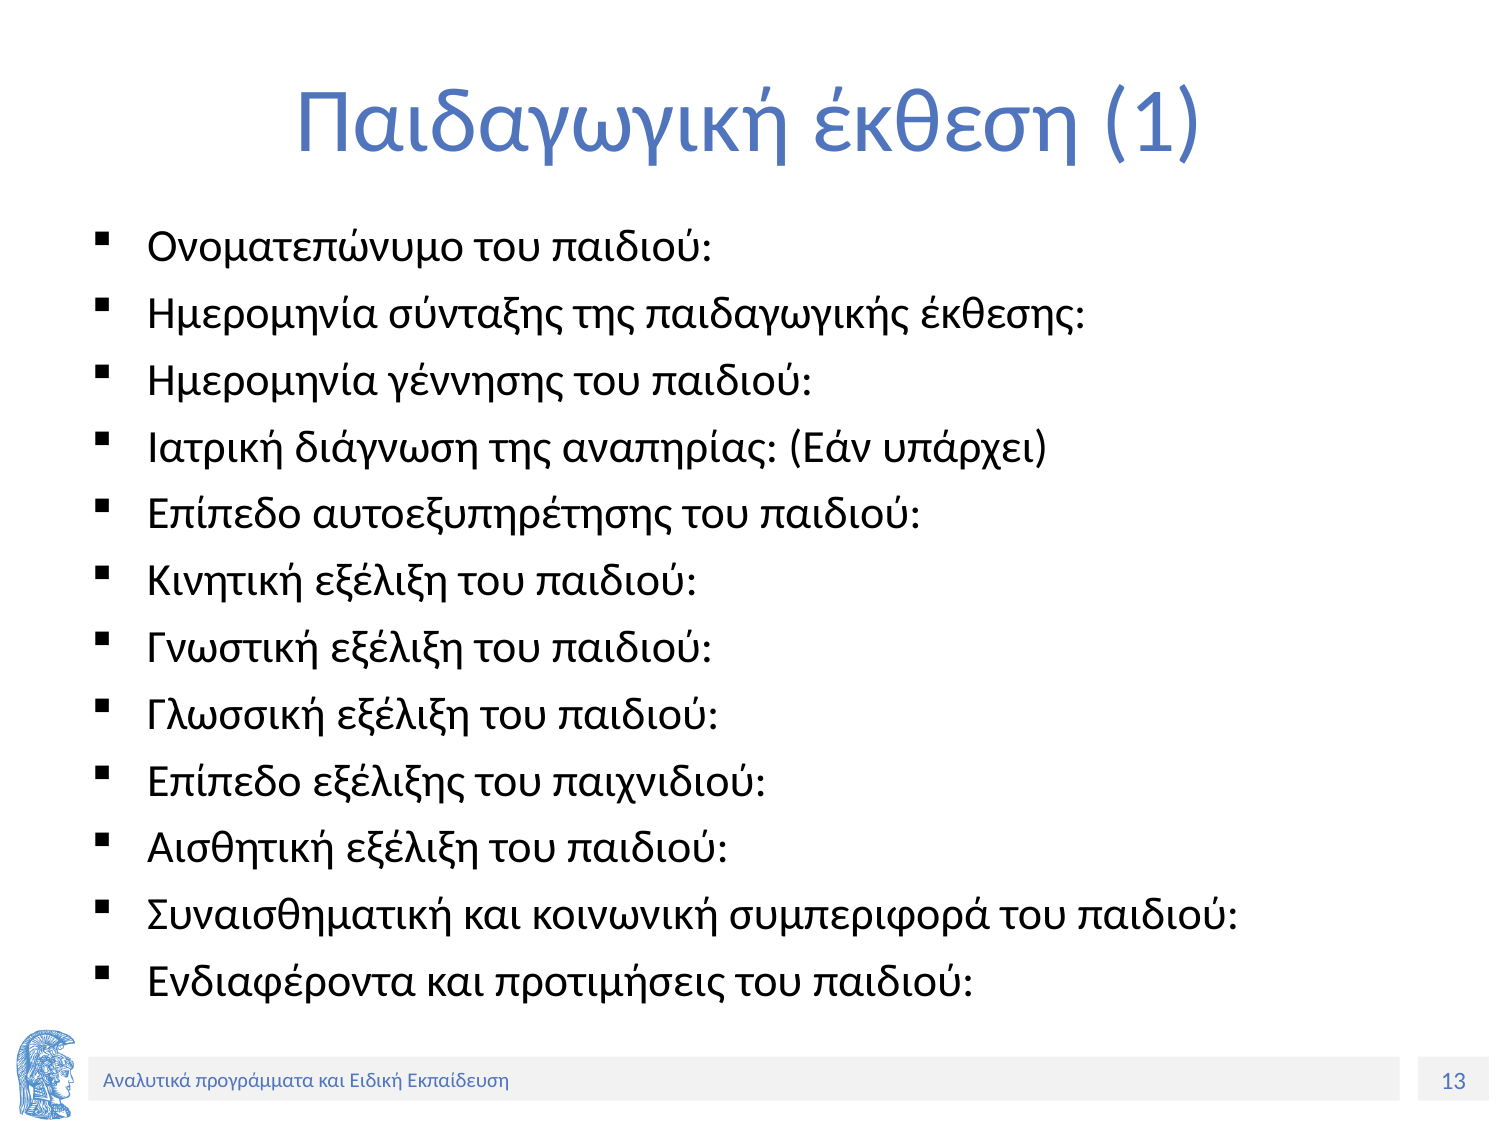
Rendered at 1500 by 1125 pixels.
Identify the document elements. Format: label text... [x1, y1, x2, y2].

list Ονοματεπώνυμο του παιδιού: Ημερομηνία σύνταξης της παιδαγωγικής έκθεσης: Ημερομηνία γέννησης του παιδιού: Ιατρική διάγνωση της αναπηρίας: (Εάν υπάρχει) Επίπεδο αυτοεξυπηρέτησης του παιδιού: Κινητική εξέλιξη του παιδιού: Γνωστική εξέλιξη του παιδιού: Γλωσσική εξέλιξη του παιδιού: Επίπεδο εξέλιξης του παιχνιδιού: Αισθητική εξέλιξη του παιδιού: Συναισθηματική και κοινωνική συμπεριφορά του παιδιού: Ενδιαφέροντα και προτιμήσεις του παιδιού: [76, 214, 1427, 1024]
title Παιδαγωγική έκθεση (1) [75, 45, 1425, 185]
picture [9, 1026, 81, 1120]
